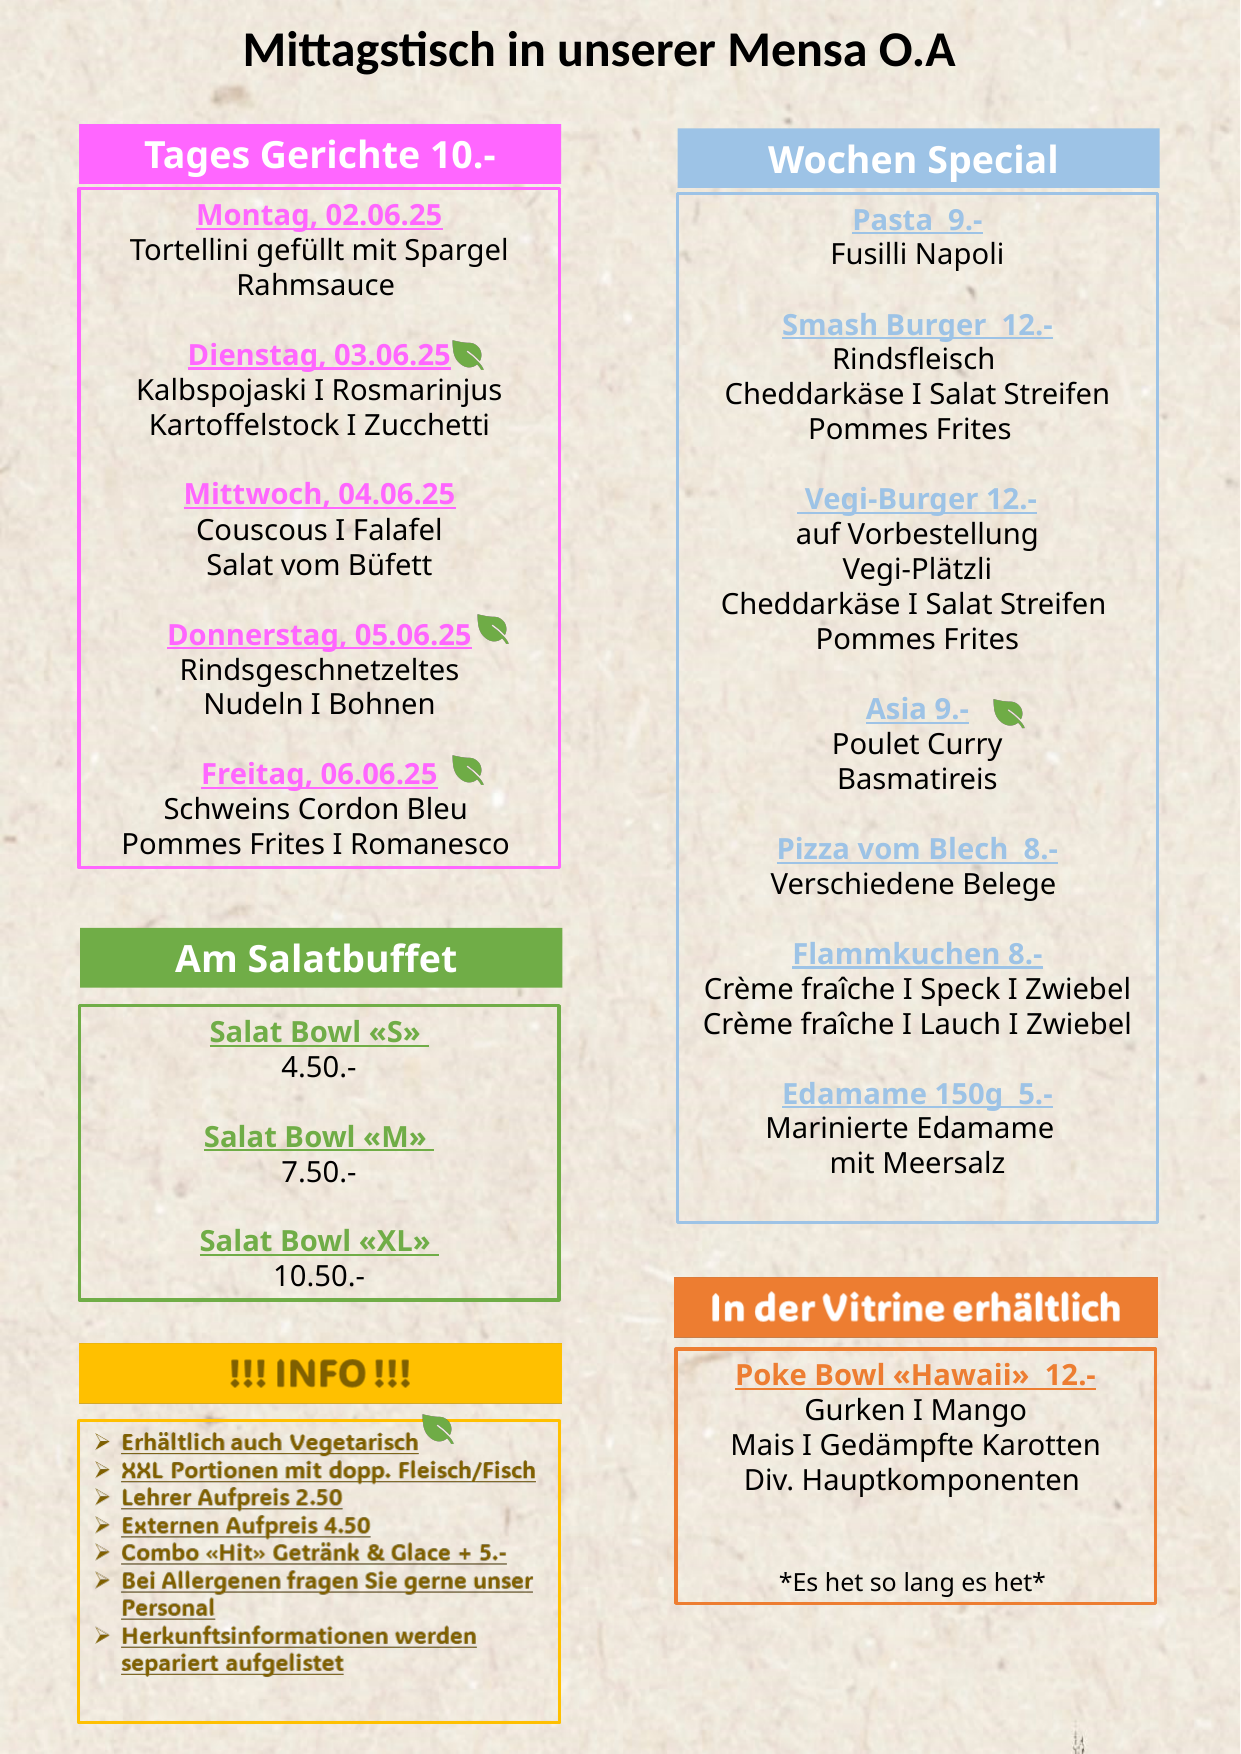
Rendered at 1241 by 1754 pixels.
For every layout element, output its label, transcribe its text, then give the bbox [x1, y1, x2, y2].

text_box Montag, 02.06.25 Tortellini gefüllt mit Spargel Rahmsauce Dienstag, 03.06.25 Kalbspojaski I Rosmarinjus Kartoffelstock I Zucchetti Mittwoch, 04.06.25 Couscous I Falafel Salat vom Büfett Donnerstag, 05.06.25 Rindsgeschnetzeltes Nudeln I Bohnen Freitag, 06.06.25 Schweins Cordon Bleu Pommes Frites I Romanesco [79, 188, 560, 868]
text_box Pasta 9.- Fusilli Napoli Smash Burger 12.- Rindsfleisch Cheddarkäse I Salat Streifen Pommes Frites Vegi-Burger 12.- auf Vorbestellung Vegi-Plätzli Cheddarkäse I Salat Streifen Pommes Frites Asia 9.- Poulet Curry Basmatireis Pizza vom Blech 8.- Verschiedene Belege Flammkuchen 8.- Crème fraîche I Speck I Zwiebel Crème fraîche I Lauch I Zwiebel Edamame 150g 5.- Marinierte Edamame mit Meersalz [677, 193, 1158, 1223]
picture [0, 0, 1241, 1754]
text_box Mittagstisch in unserer Mensa O.A [228, 8, 1129, 84]
text_box Poke Bowl «Hawaii» 12.- Gurken I Mango Mais I Gedämpfte Karotten Div. Hauptkomponenten *Es het so lang es het* [675, 1354, 1156, 1604]
text_box Wochen Special [677, 128, 1160, 188]
text_box Salat Bowl «S» 4.50.- Salat Bowl «M» 7.50.- Salat Bowl «XL» 10.50.- [79, 1005, 559, 1301]
text_box Am Salatbuffet [80, 927, 563, 988]
text_box Tages Gerichte 10.- [79, 124, 562, 184]
